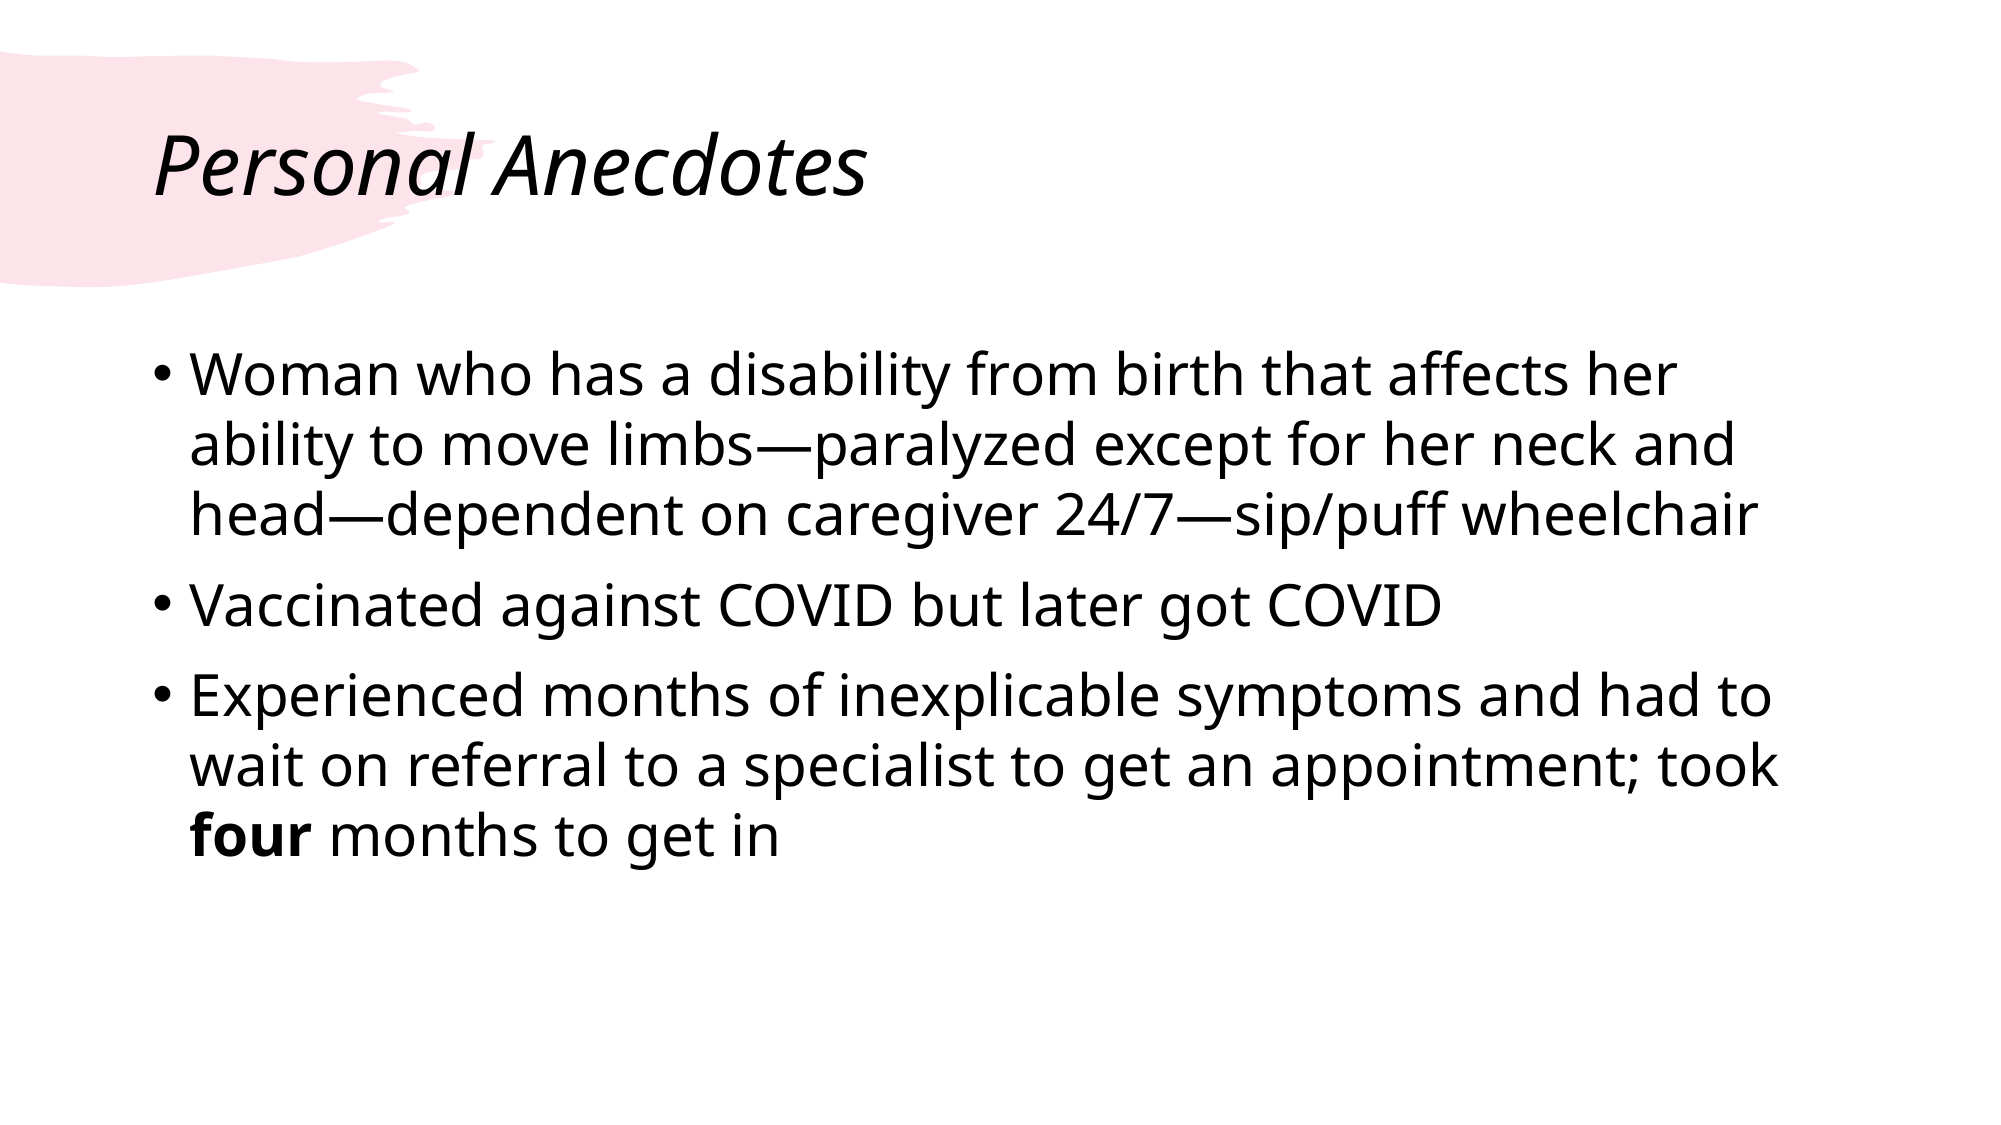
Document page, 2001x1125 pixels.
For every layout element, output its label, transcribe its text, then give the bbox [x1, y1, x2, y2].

list Woman who has a disability from birth that affects her ability to move limbs—paralyzed except for her neck and head—dependent on caregiver 24/7—sip/puff wheelchair Vaccinated against COVID but later got COVID Experienced months of inexplicable symptoms and had to wait on referral to a specialist to get an appointment; took four months to get in [137, 329, 1863, 1013]
title Personal Anecdotes [137, 59, 1863, 278]
